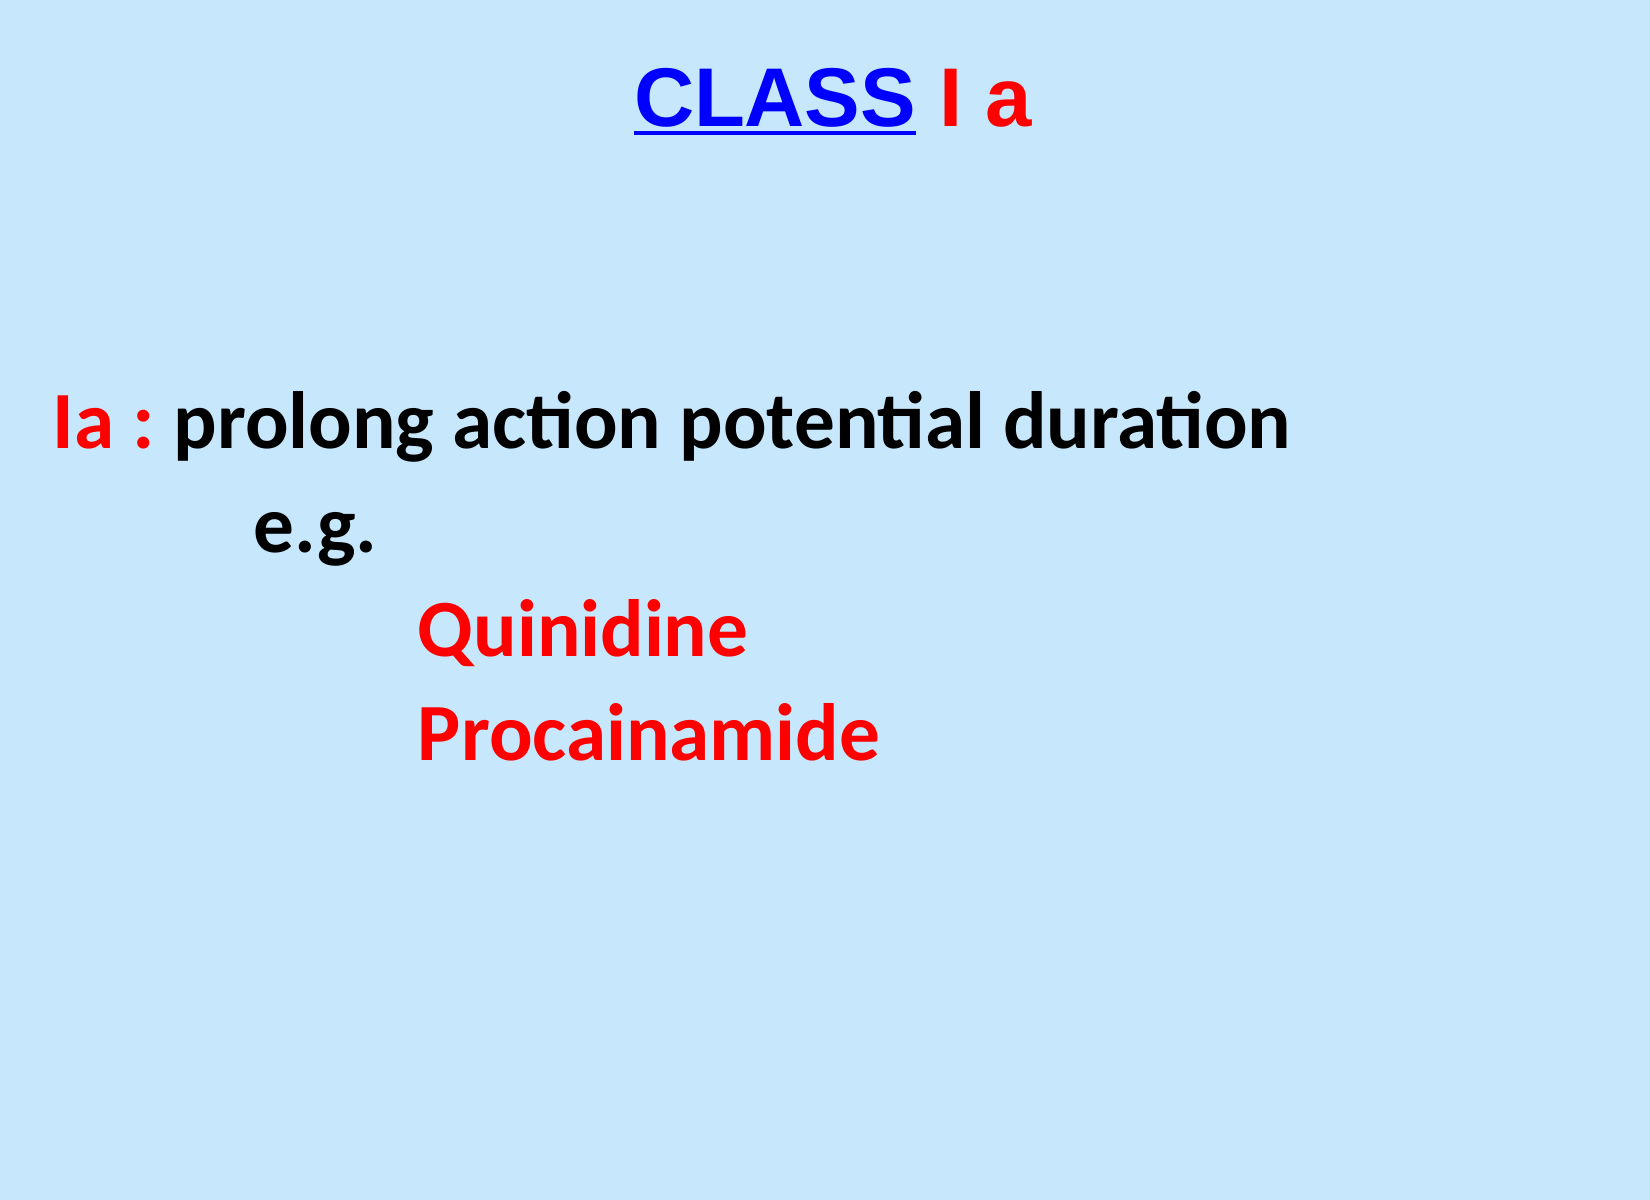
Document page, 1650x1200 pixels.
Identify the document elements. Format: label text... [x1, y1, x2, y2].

subtitle CLASS I a Ia : prolong action potential duration e.g. Quinidine Procainamide [0, 0, 1650, 1200]
